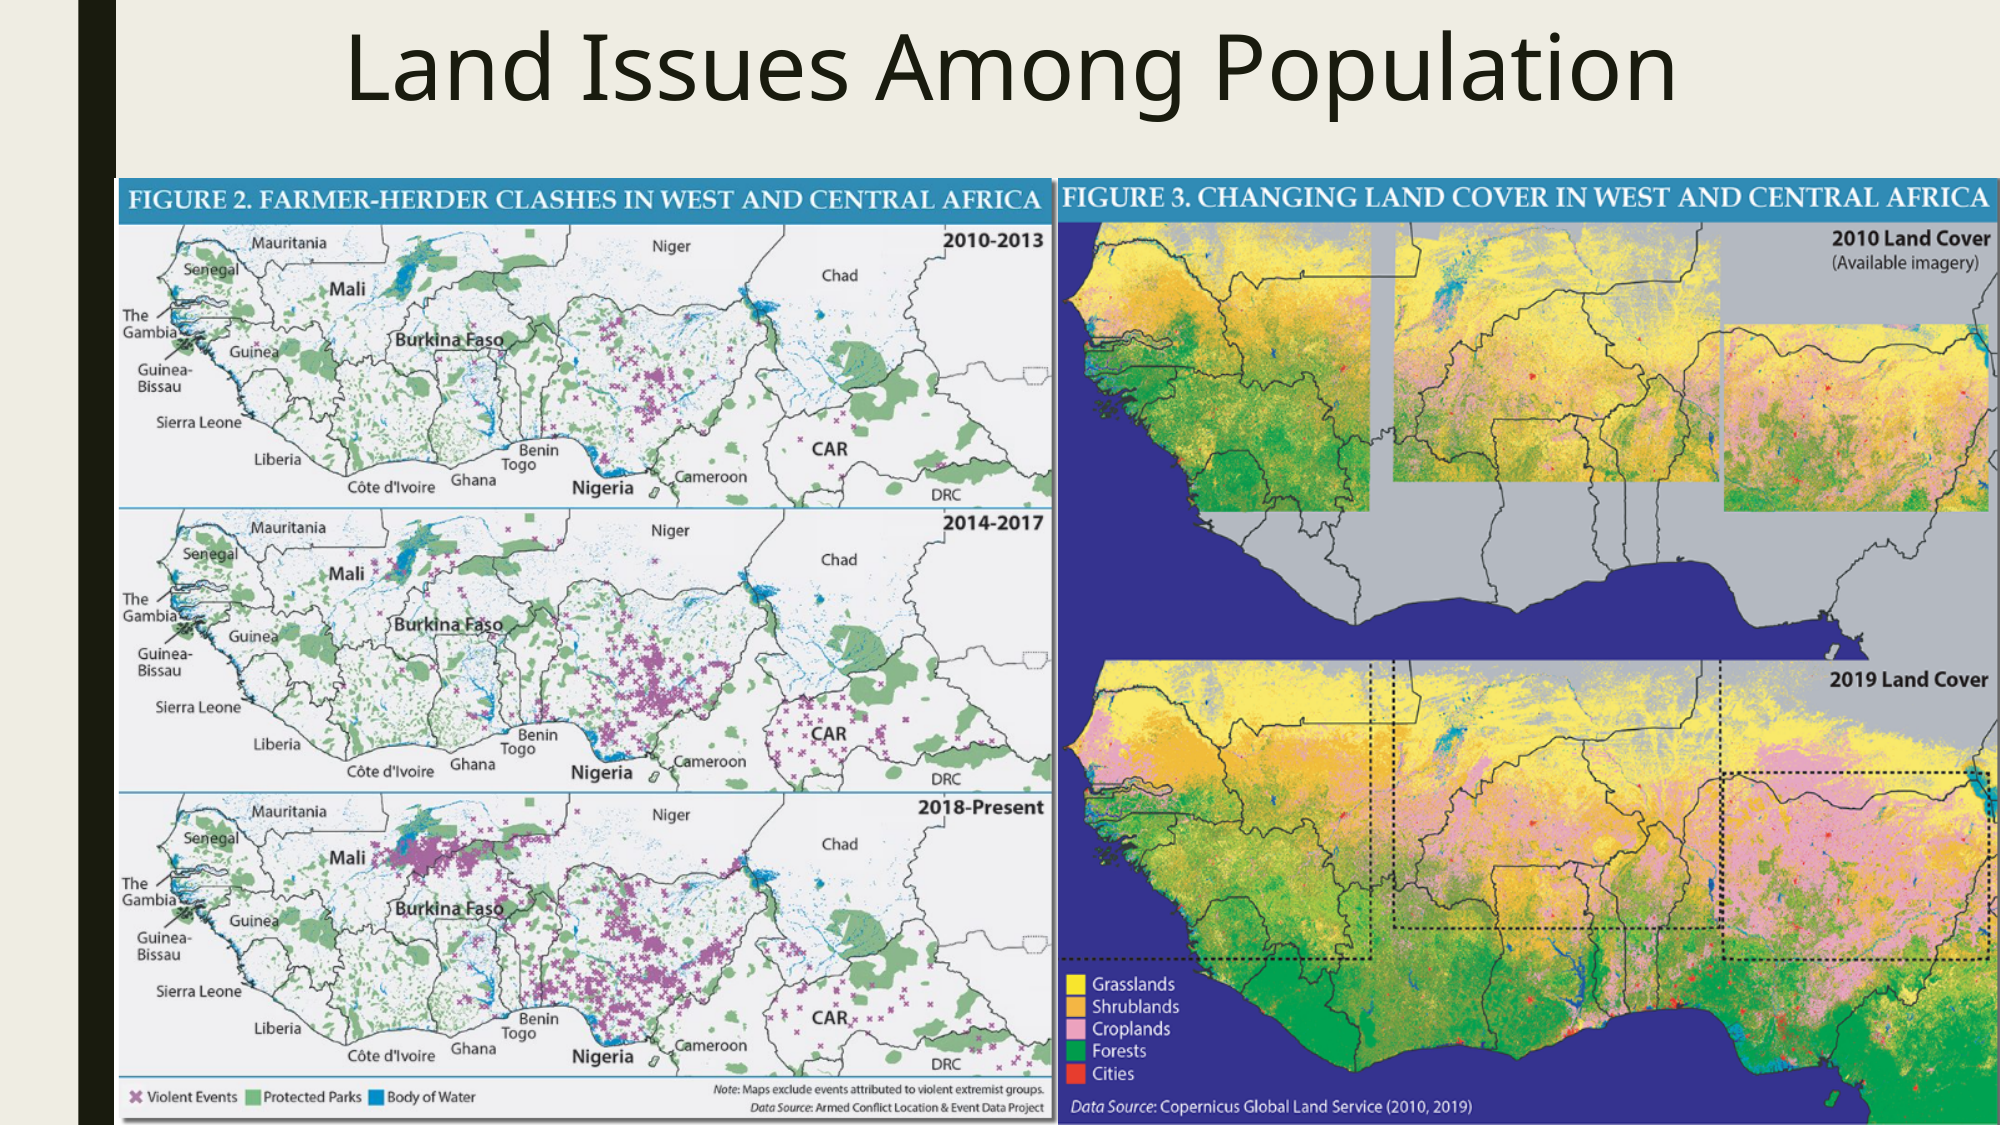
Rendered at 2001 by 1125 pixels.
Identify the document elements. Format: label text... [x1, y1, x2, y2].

picture [114, 178, 2000, 1125]
title Land Issues Among Population [225, 14, 1800, 178]
